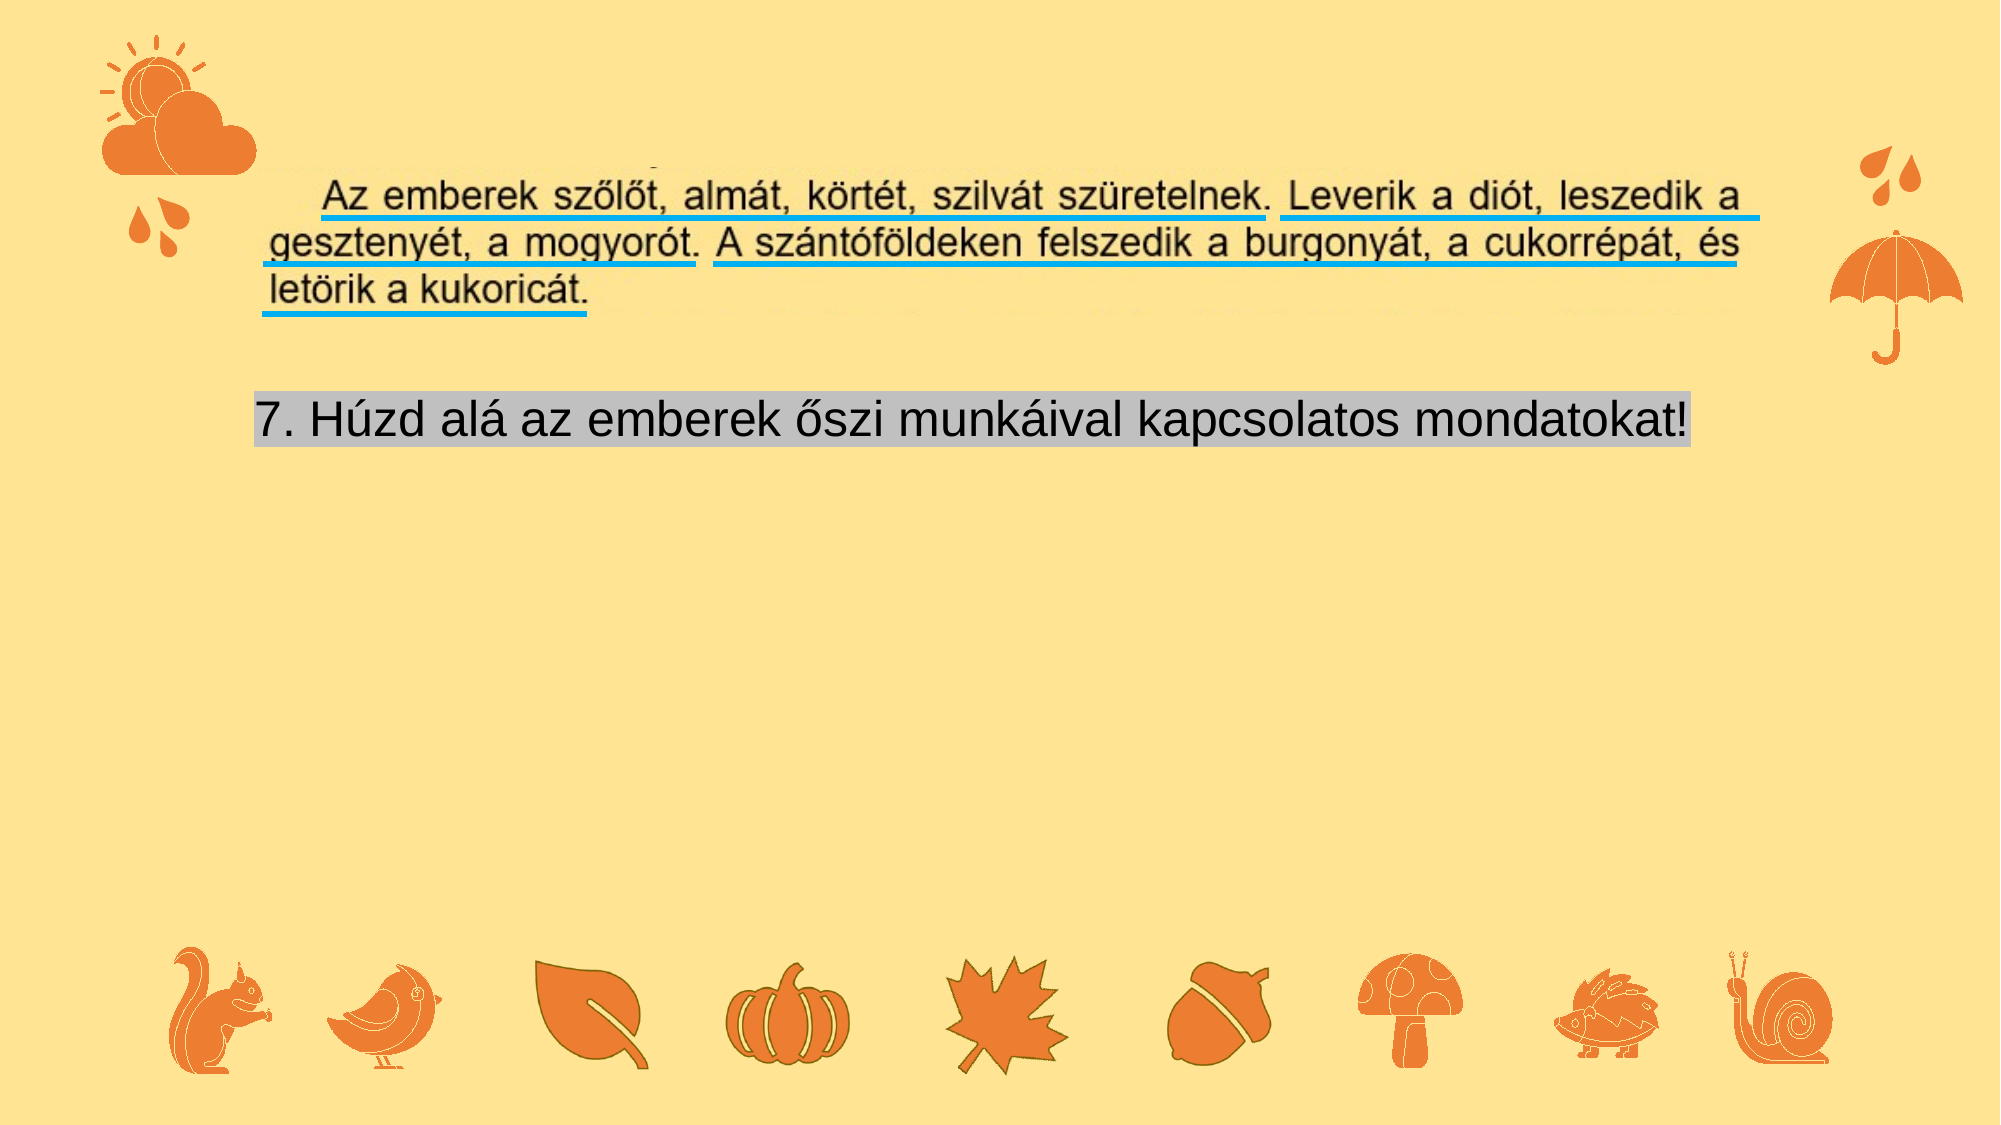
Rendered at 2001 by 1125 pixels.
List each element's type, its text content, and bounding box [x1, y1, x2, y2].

picture [516, 939, 667, 1090]
picture [239, 167, 1761, 315]
picture [1143, 939, 1294, 1090]
picture [898, 910, 1109, 1120]
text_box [1726, 950, 1834, 1065]
text_box 7. Húzd alá az emberek őszi munkáival kapcsolatos mondatokat! [239, 379, 1761, 454]
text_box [1357, 952, 1464, 1069]
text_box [325, 963, 444, 1070]
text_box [1858, 146, 1922, 207]
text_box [1552, 967, 1660, 1059]
picture [712, 941, 863, 1092]
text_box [128, 197, 191, 258]
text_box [1828, 228, 1964, 366]
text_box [163, 945, 273, 1075]
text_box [98, 33, 258, 176]
